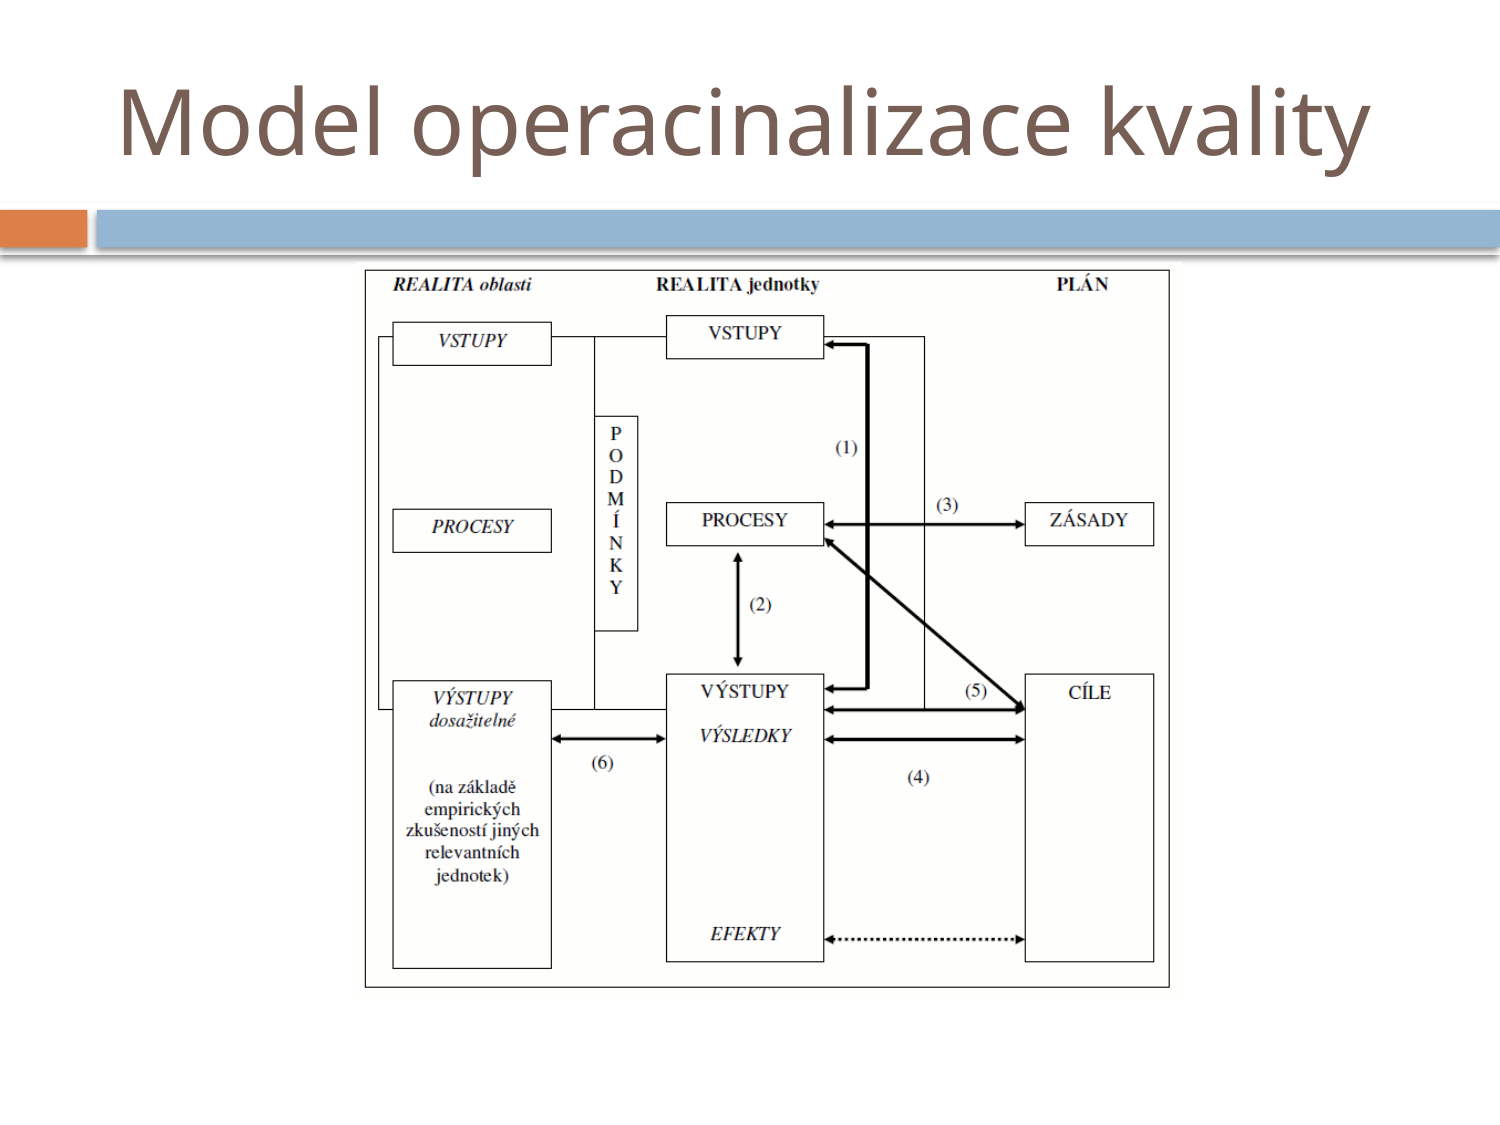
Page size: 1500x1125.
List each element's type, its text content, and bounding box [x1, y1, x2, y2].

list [356, 262, 1182, 1001]
title Model operacinalizace kvality [100, 37, 1438, 200]
